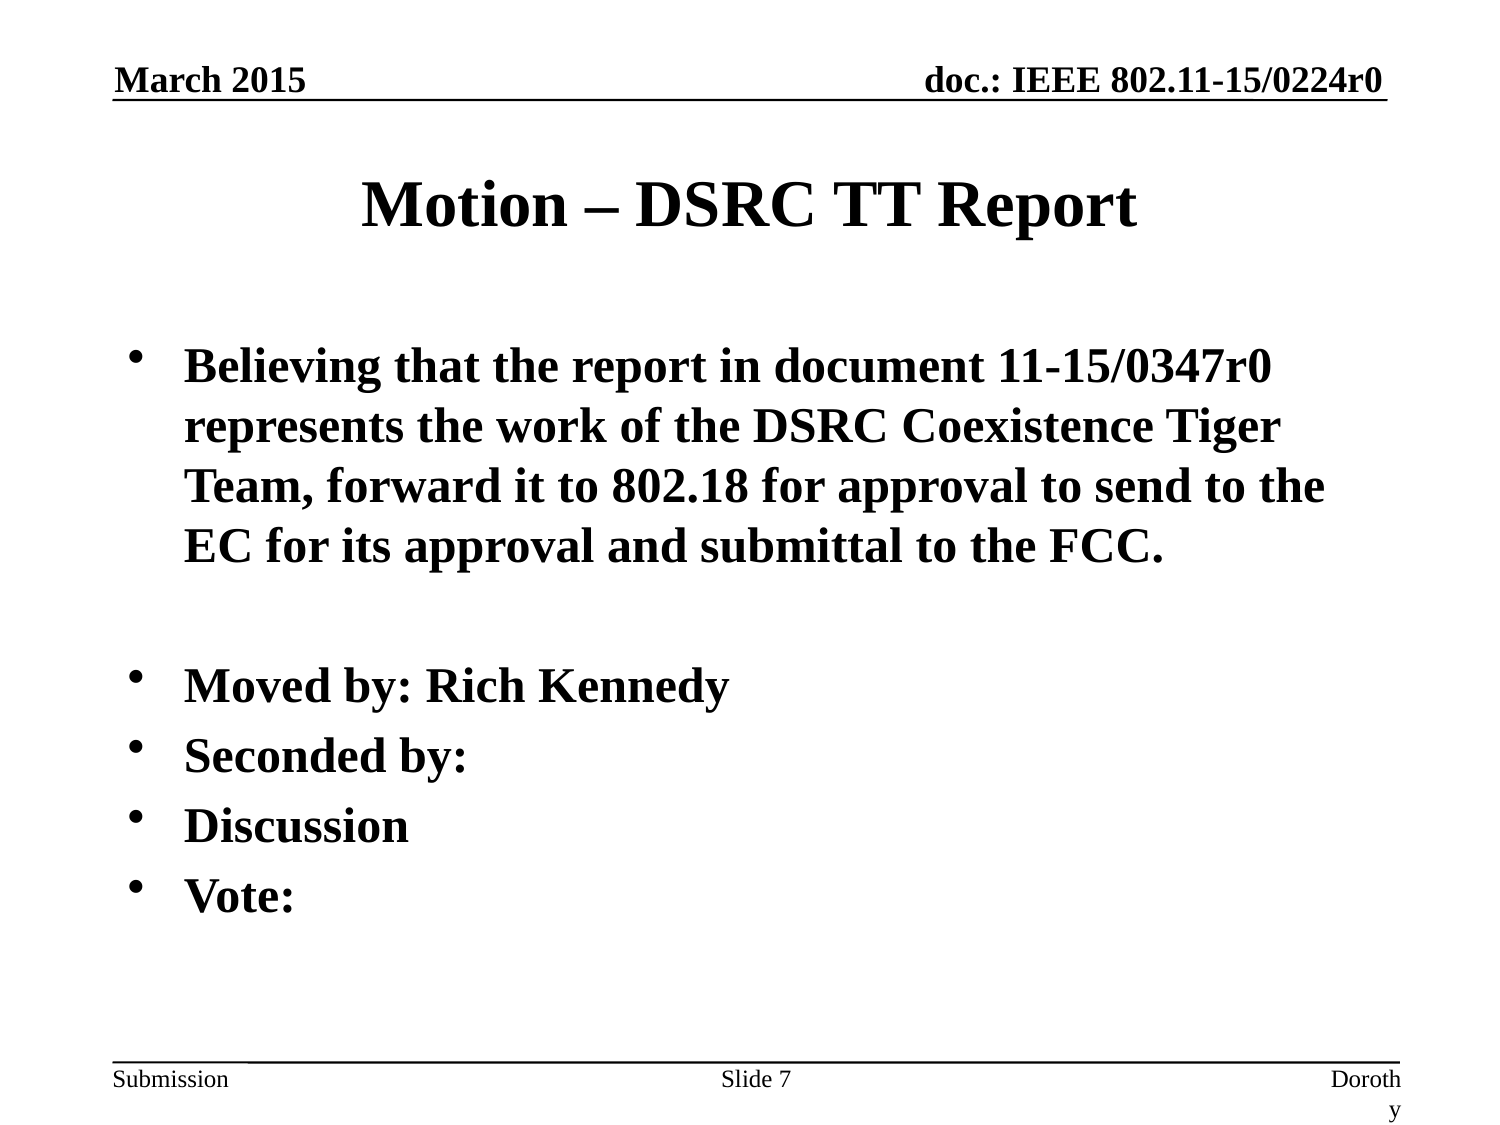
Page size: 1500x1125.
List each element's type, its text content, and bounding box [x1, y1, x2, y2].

title Motion – DSRC TT Report [112, 112, 1388, 288]
list Believing that the report in document 11-15/0347r0 represents the work of the DSRC Coexistence Tiger Team, forward it to 802.18 for approval to send to the EC for its approval and submittal to the FCC. Moved by: Rich Kennedy Seconded by: Discussion Vote: [112, 324, 1388, 1000]
slide_number Slide 7 [712, 1061, 800, 1093]
footer Dorothy Stanley, Aruba Networks [1324, 1061, 1402, 1093]
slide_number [114, 54, 374, 101]
